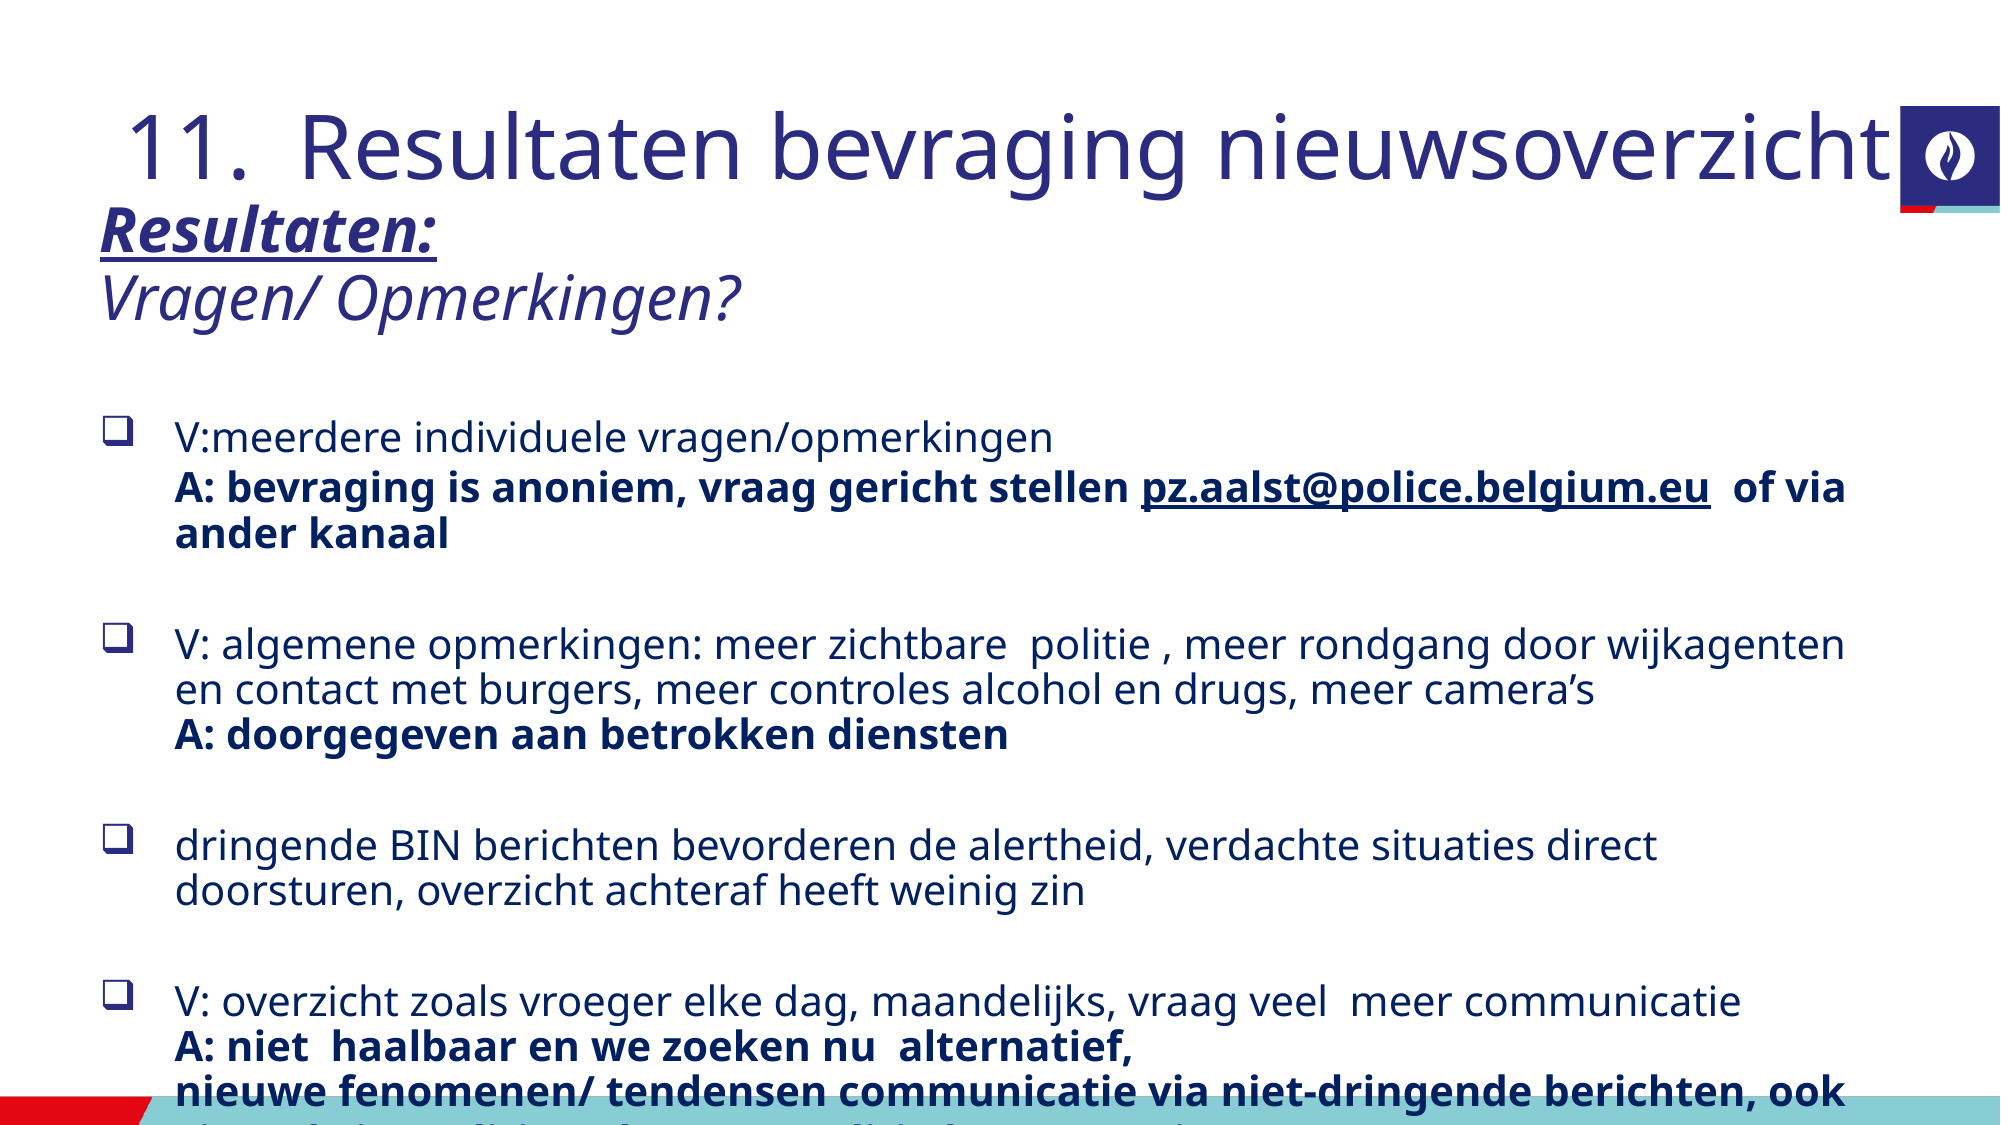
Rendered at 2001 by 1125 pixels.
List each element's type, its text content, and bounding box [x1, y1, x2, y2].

list V:meerdere individuele vragen/opmerkingen A: bevraging is anoniem, vraag gericht stellen pz.aalst@police.belgium.eu of via ander kanaal V: algemene opmerkingen: meer zichtbare politie , meer rondgang door wijkagenten en contact met burgers, meer controles alcohol en drugs, meer camera’s A: doorgegeven aan betrokken diensten dringende BIN berichten bevorderen de alertheid, verdachte situaties direct doorsturen, overzicht achteraf heeft weinig zin V: overzicht zoals vroeger elke dag, maandelijks, vraag veel meer communicatie A: niet haalbaar en we zoeken nu alternatief, nieuwe fenomenen/ tendensen communicatie via niet-dringende berichten, ook via website politie Aalst www.politie.be/5440 ‘Nieuws’ [99, 300, 1880, 1103]
title Resultaten bevraging nieuwsoverzicht [124, 22, 1925, 199]
list Resultaten: Vragen/ Opmerkingen? [99, 198, 1723, 350]
picture [0, 0, 2000, 1125]
